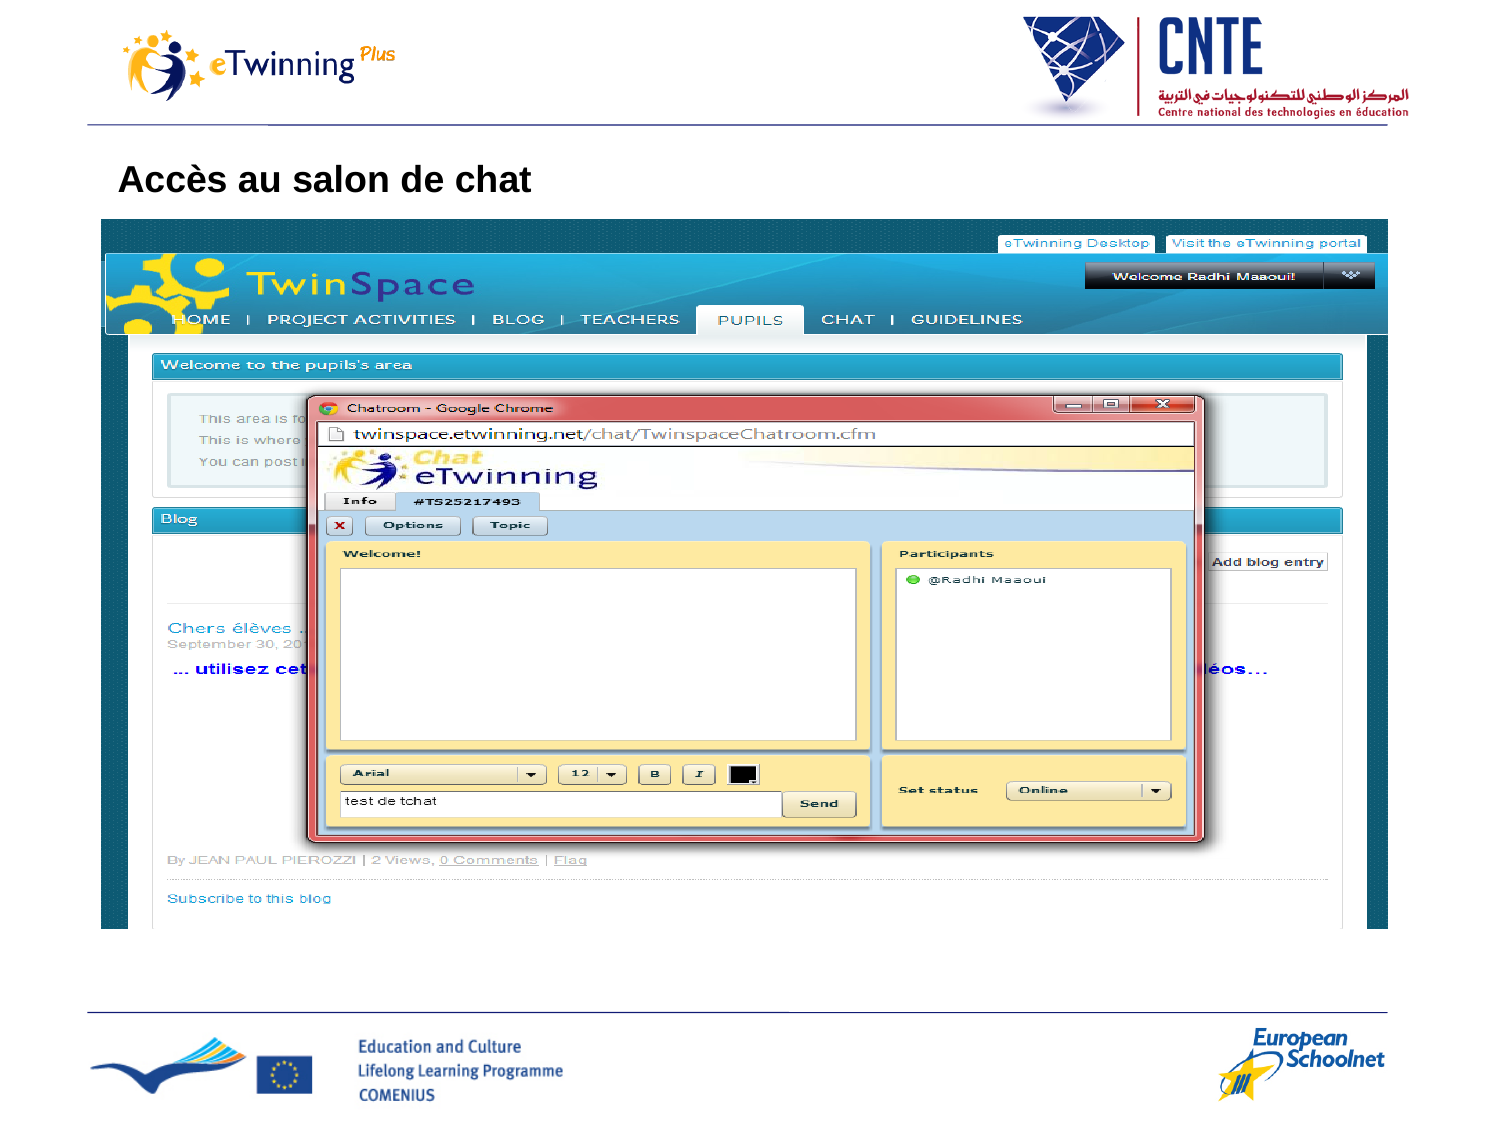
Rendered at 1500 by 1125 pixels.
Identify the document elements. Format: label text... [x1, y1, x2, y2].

picture [123, 30, 395, 101]
picture [101, 219, 1389, 929]
text_box Accès au salon de chat [102, 147, 547, 208]
picture [1212, 1024, 1388, 1107]
picture [993, 7, 1432, 145]
picture [88, 1023, 565, 1113]
